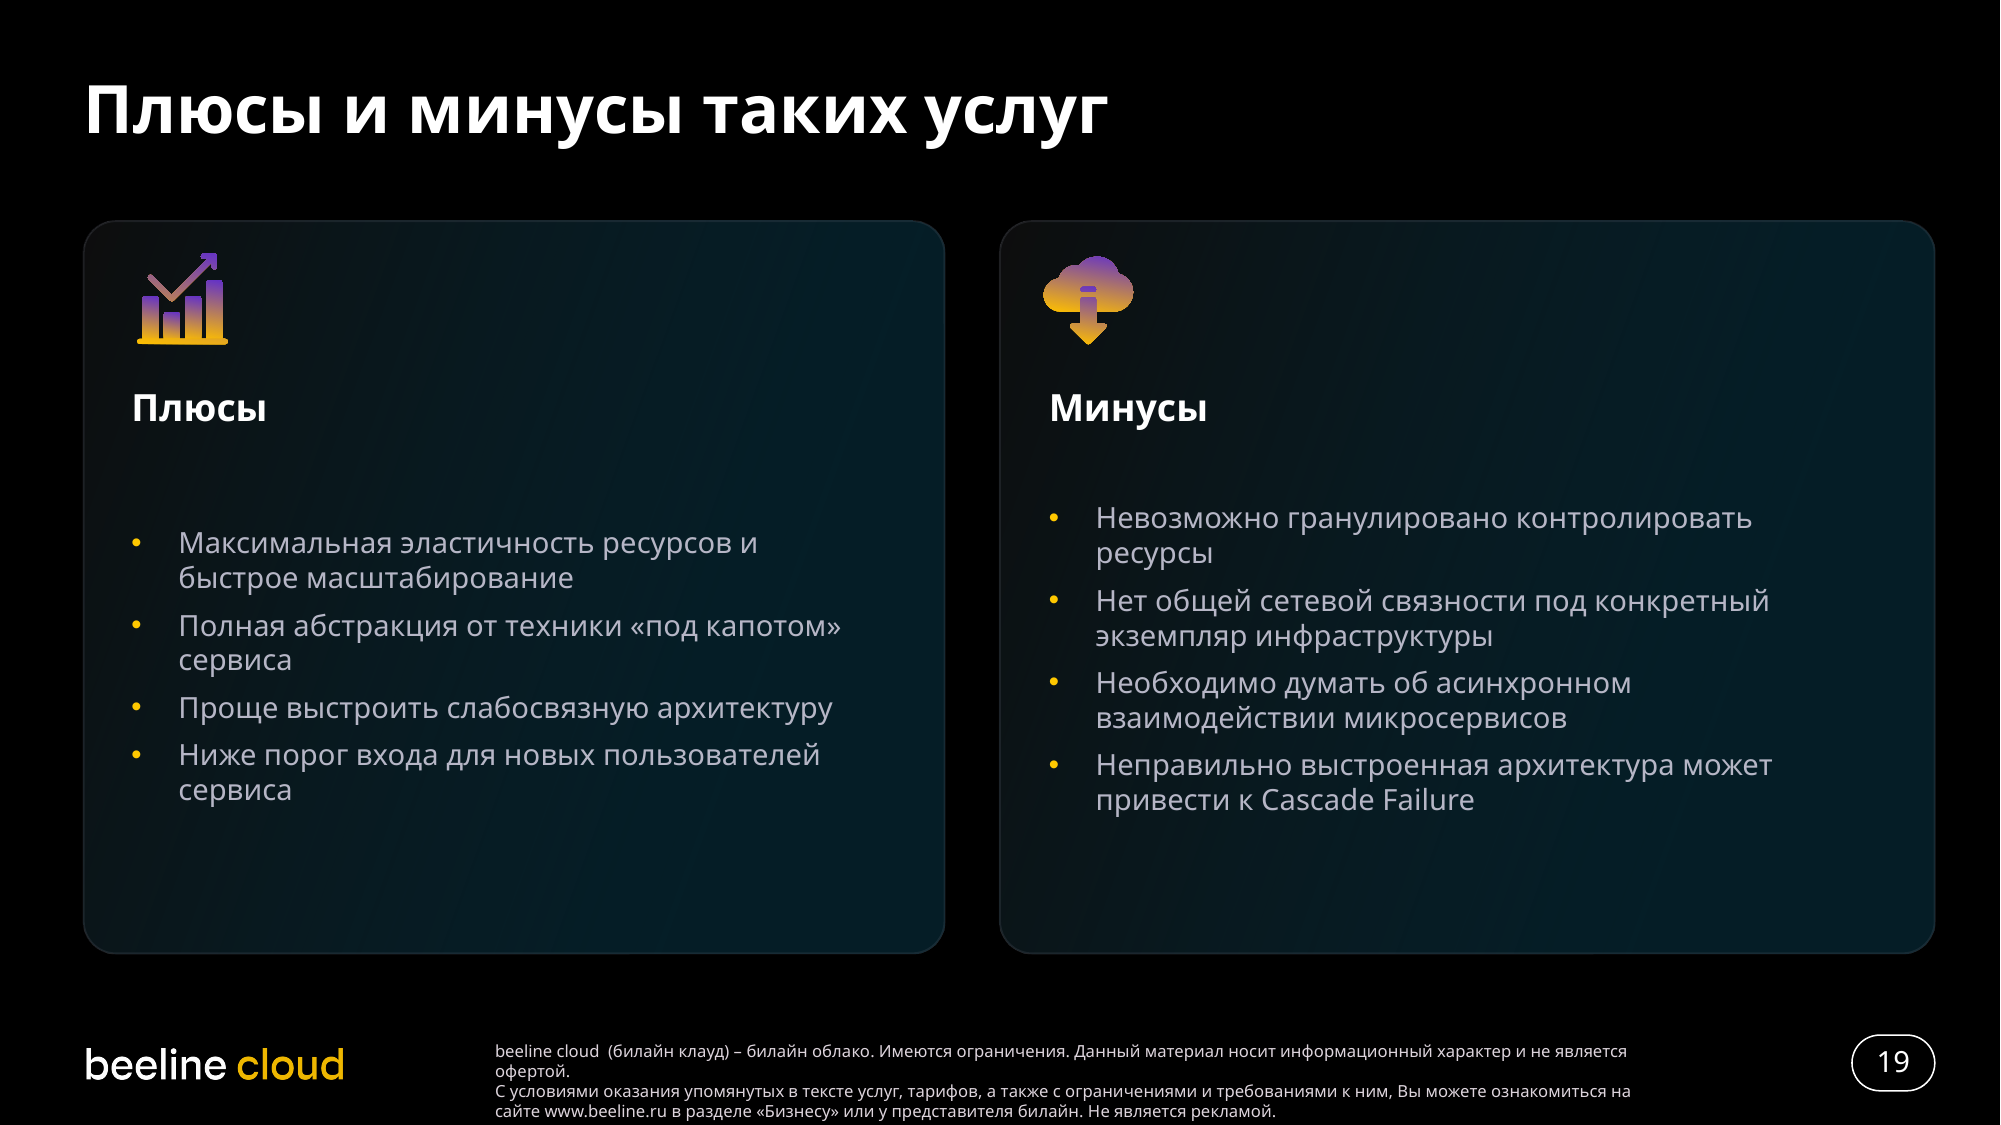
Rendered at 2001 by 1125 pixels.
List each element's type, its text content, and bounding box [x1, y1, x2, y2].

title Плюсы и минусы таких услуг [83, 57, 1935, 156]
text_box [1043, 256, 1134, 345]
text_box Плюсы Максимальная эластичность ресурсов и быстрое масштабирование Полная абстракция от техники «под капотом» сервиса Проще выстроить слабосвязную архитектуру Ниже порог входа для новых пользователей сервиса [116, 377, 902, 862]
text_box Минусы Невозможно гранулировано контролировать ресурсы Нет общей сетевой связности под конкретный экземпляр инфраструктуры Необходимо думать об асинхронном взаимодействии микросервисов Неправильно выстроенная архитектура может привести к Cascade Failure [1033, 377, 1825, 907]
text_box [81, 218, 947, 956]
slide_number 19 [1851, 1042, 1935, 1084]
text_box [136, 253, 228, 345]
text_box [997, 218, 1937, 956]
picture [83, 1035, 349, 1080]
